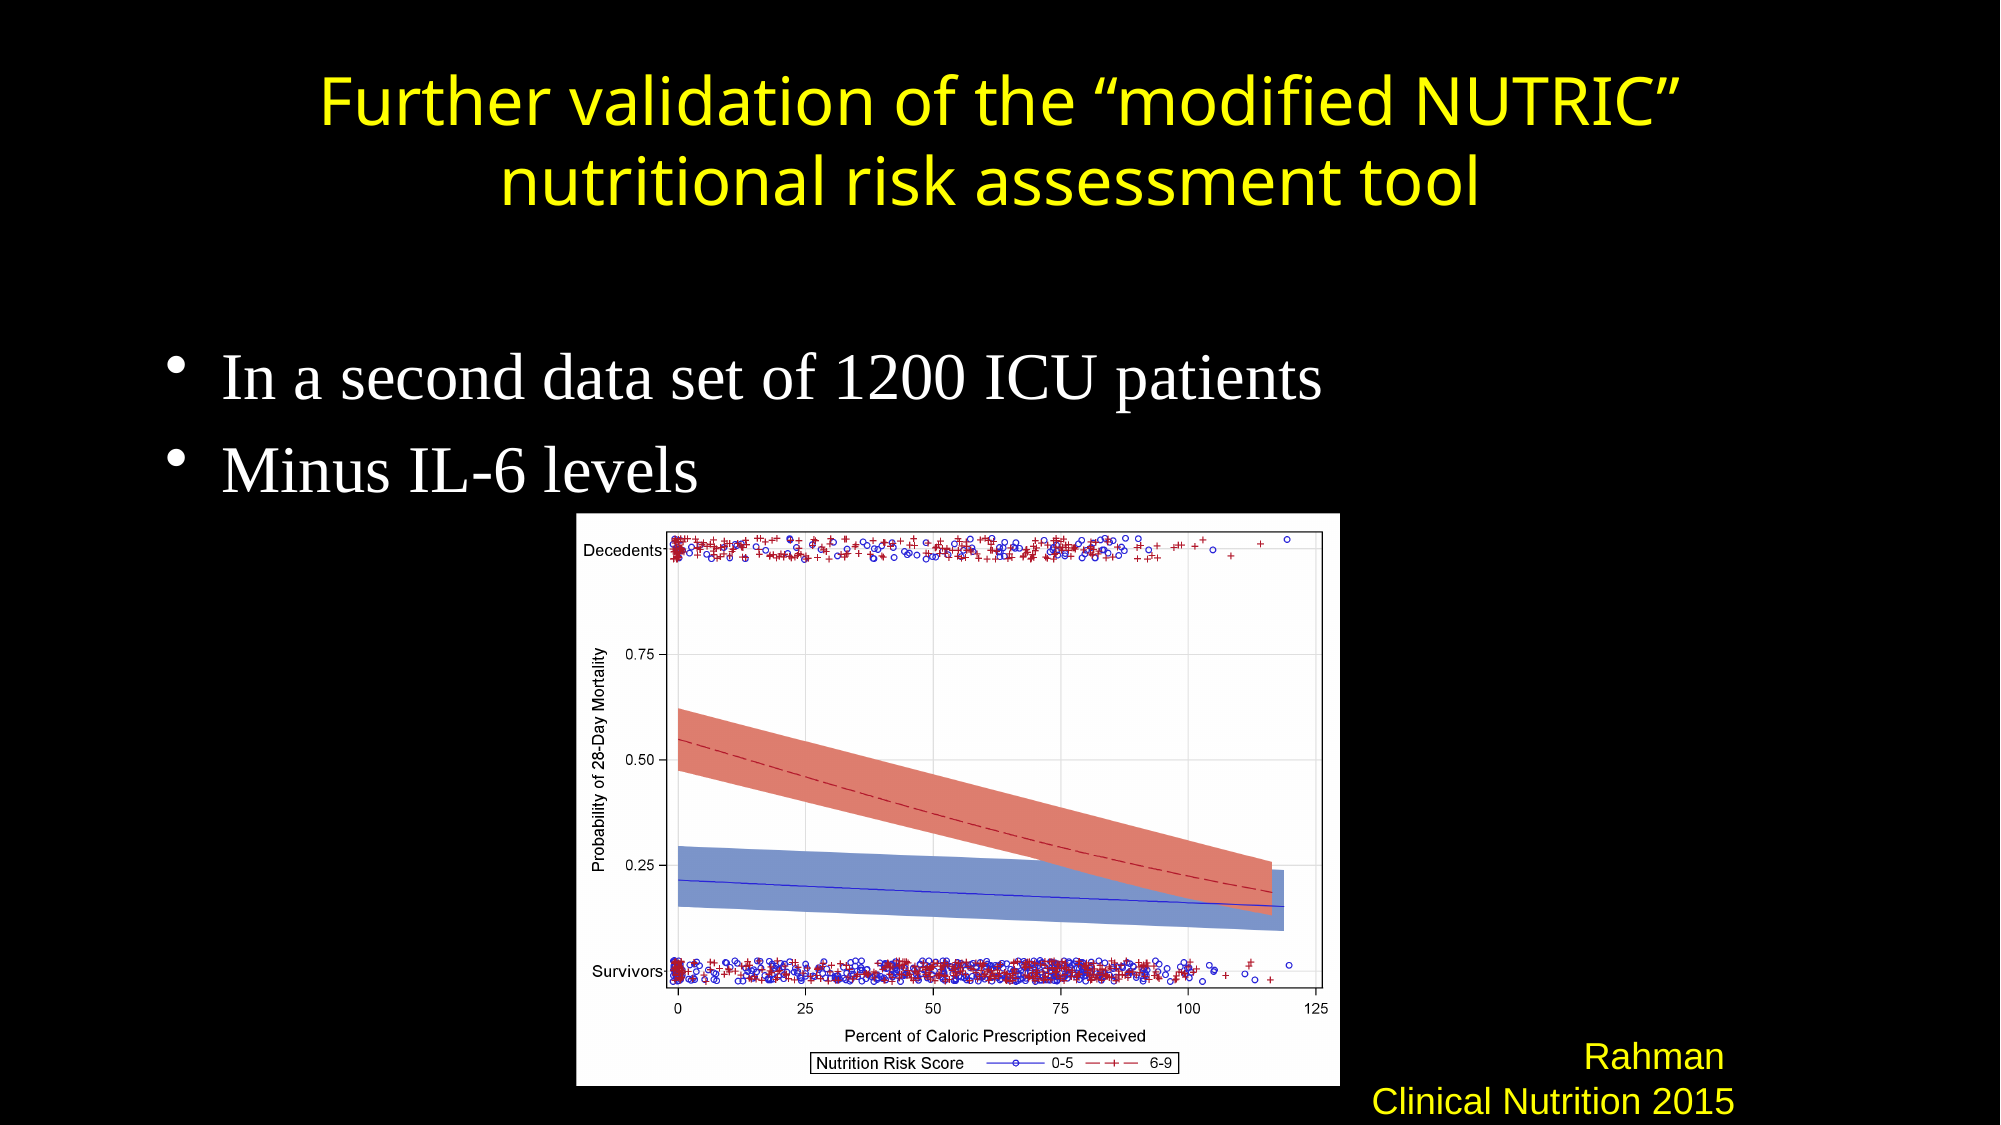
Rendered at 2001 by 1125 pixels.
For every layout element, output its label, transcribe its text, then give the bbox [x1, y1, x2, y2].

title Further validation of the “modified NUTRIC” nutritional risk assessment tool [150, 99, 1850, 288]
list In a second data set of 1200 ICU patients Minus IL-6 levels [150, 324, 1850, 1000]
picture [574, 512, 1341, 1088]
text_box Rahman Clinical Nutrition 2015 [1149, 1024, 1750, 1125]
